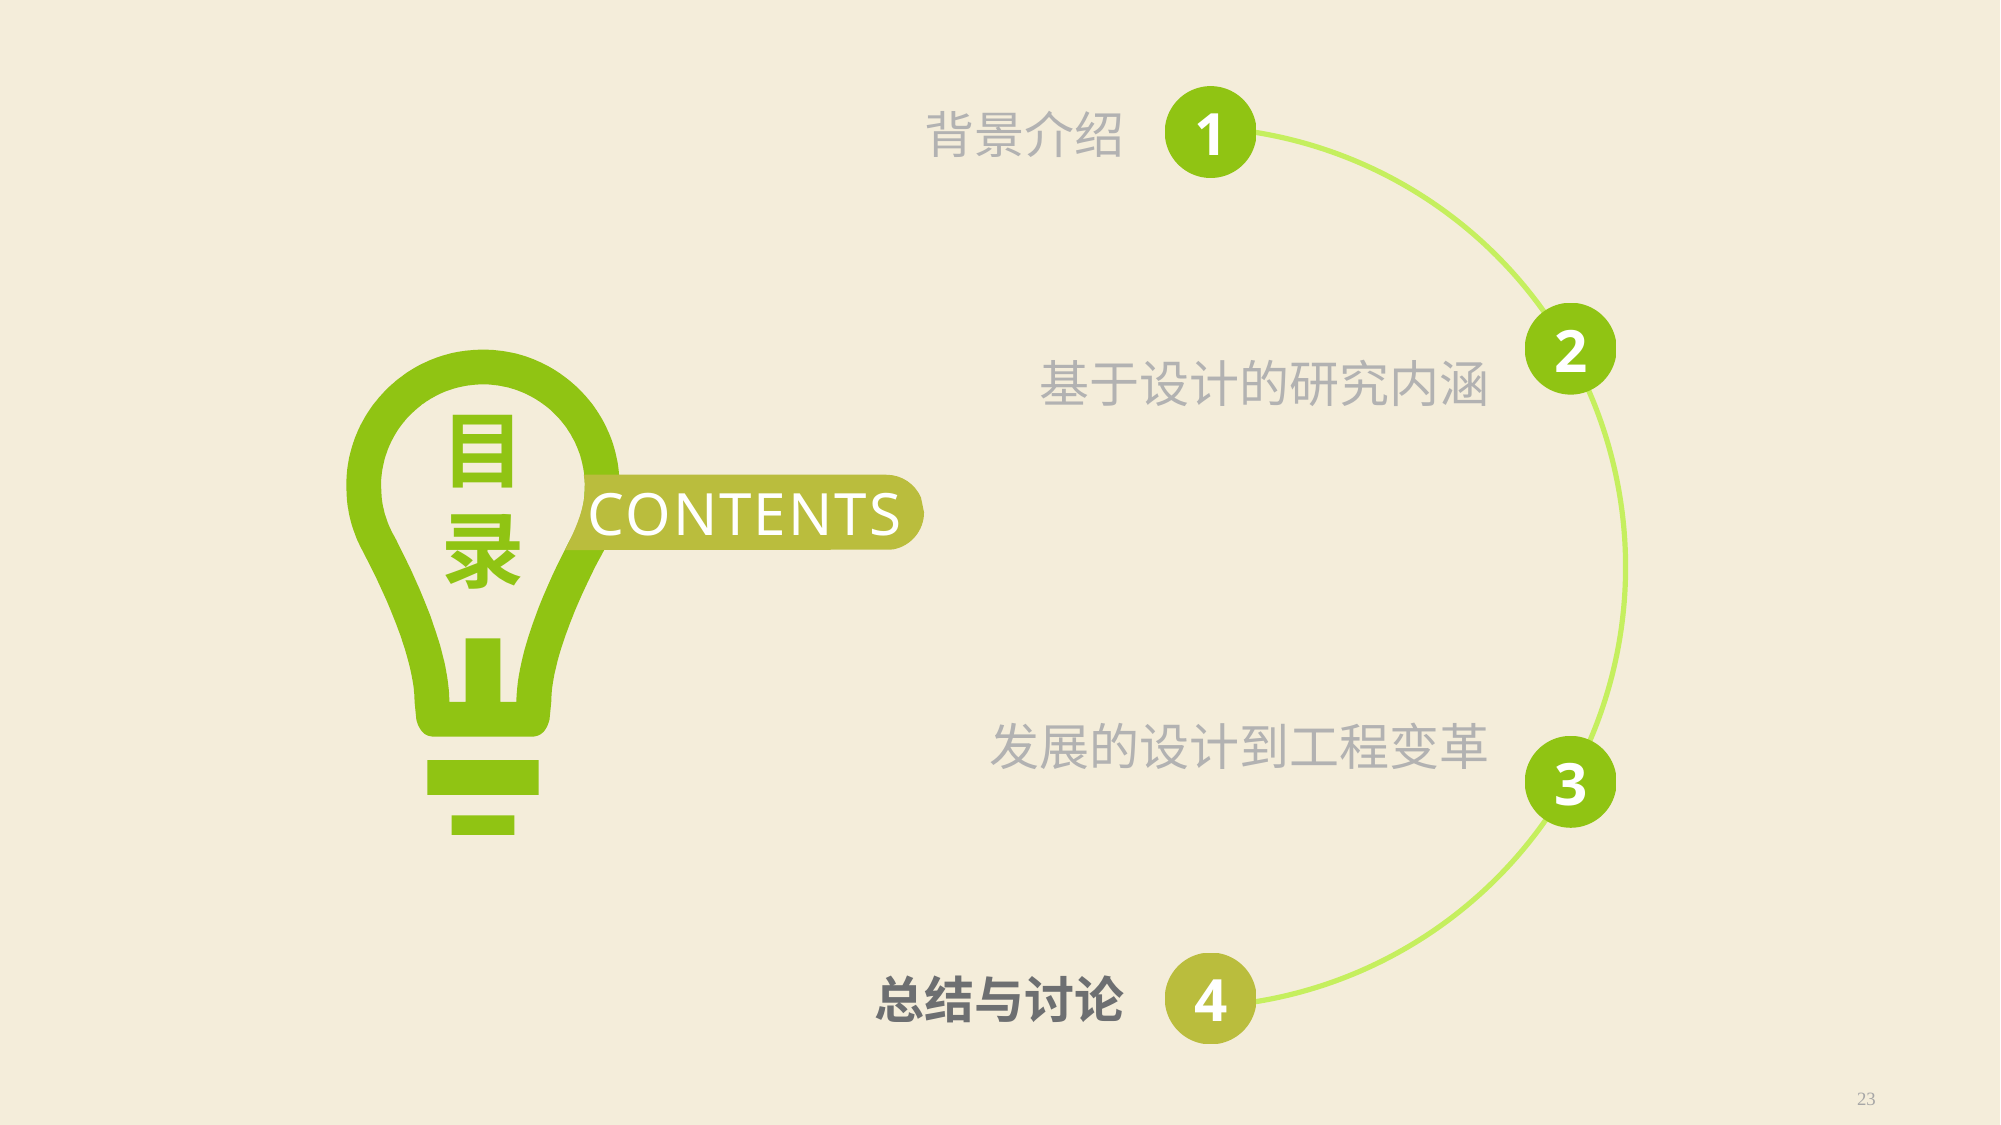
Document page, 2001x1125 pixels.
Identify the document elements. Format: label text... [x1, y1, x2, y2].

text_box 目 录 [346, 349, 619, 737]
text_box 目 录 [427, 760, 539, 795]
text_box 2 [1523, 301, 1618, 396]
text_box 目 录 [451, 815, 515, 835]
text_box [1183, 132, 1627, 1002]
text_box 基于设计的研究内涵 [930, 292, 1505, 473]
text_box 总结与讨论 [565, 908, 1140, 1089]
text_box 背景介绍 [565, 42, 1140, 224]
text_box 发展的设计到工程变革 [930, 654, 1505, 836]
text_box 1 [1163, 85, 1258, 180]
text_box 4 [1163, 951, 1258, 1046]
text_box 3 [1523, 734, 1618, 829]
text_box CONTENTS [563, 473, 926, 552]
